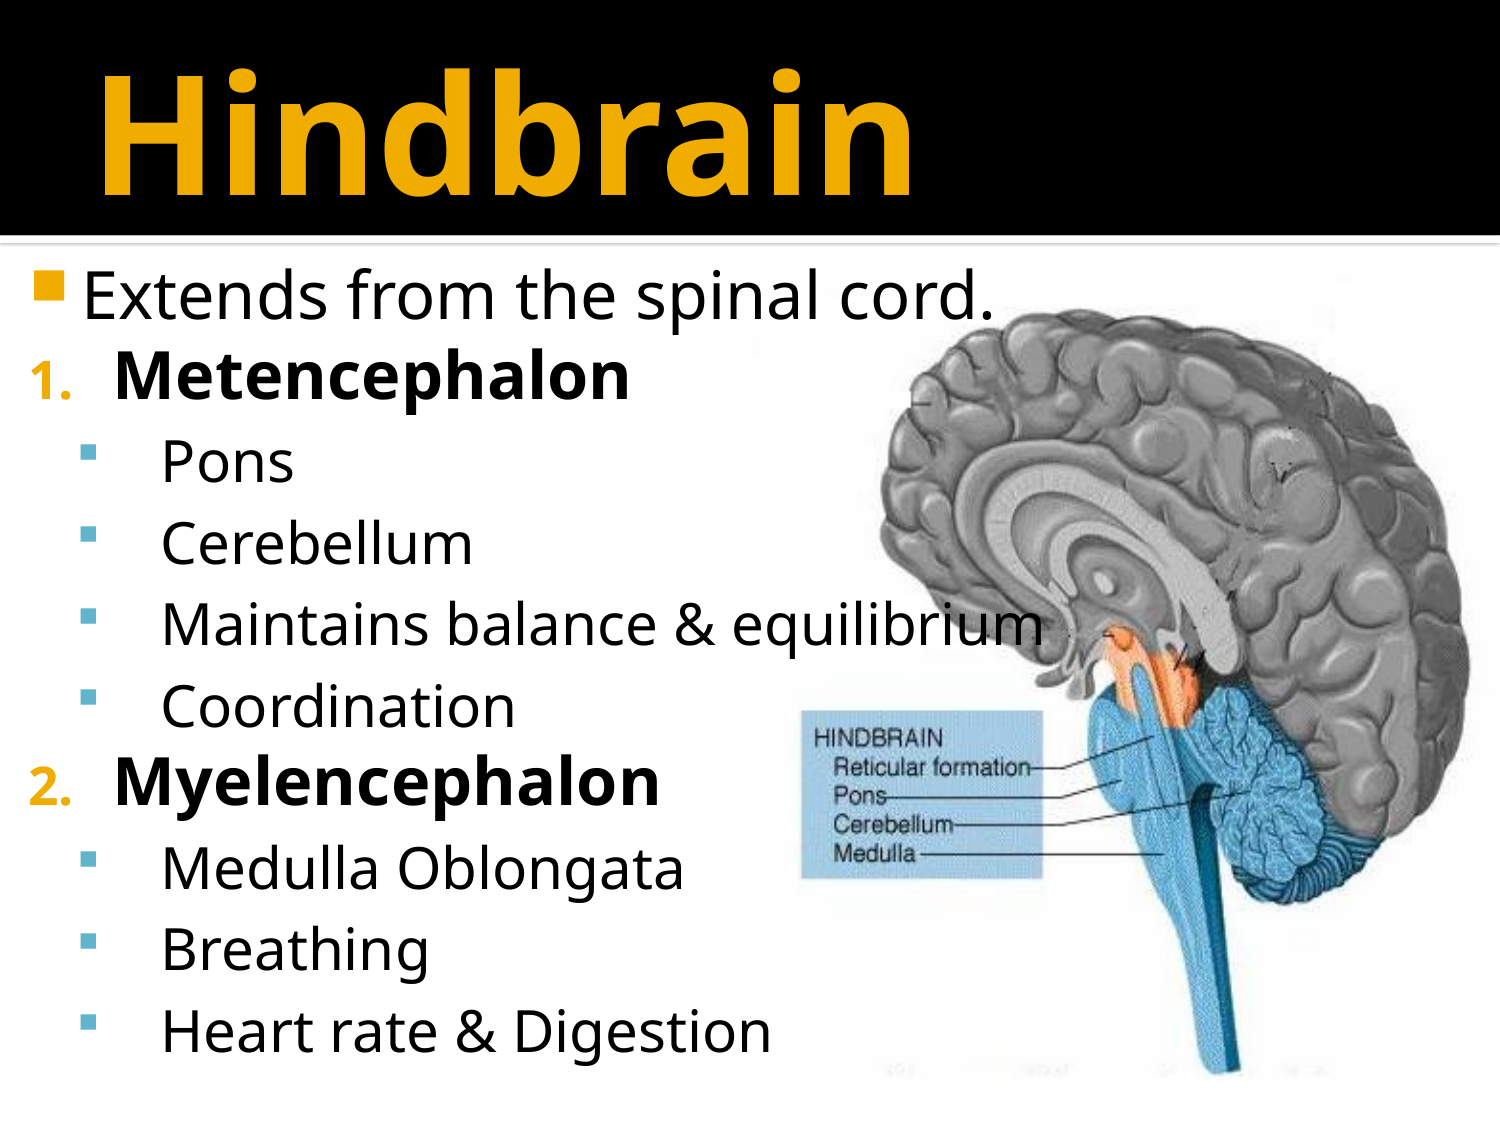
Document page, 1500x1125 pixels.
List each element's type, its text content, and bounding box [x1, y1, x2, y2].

list Extends from the spinal cord. Metencephalon Pons Cerebellum Maintains balance & equilibrium Coordination Myelencephalon Medulla Oblongata Breathing Heart rate & Digestion [0, 237, 1500, 1125]
title Hindbrain [75, 25, 1425, 231]
picture [737, 274, 1500, 1125]
